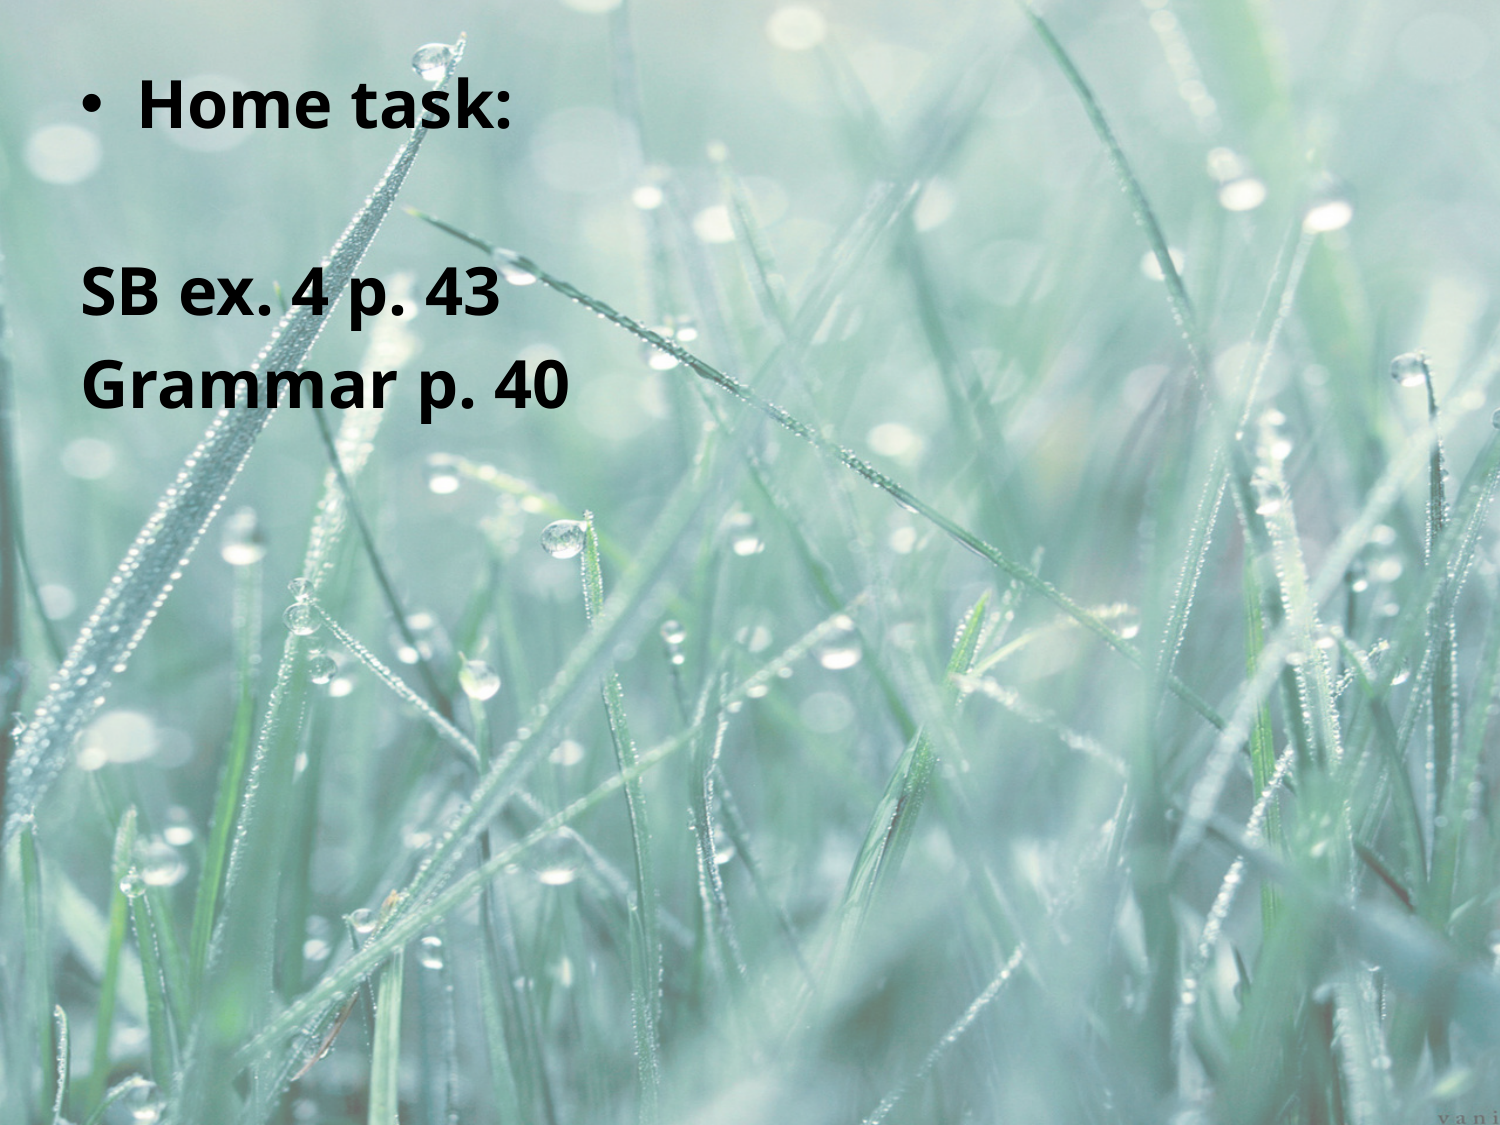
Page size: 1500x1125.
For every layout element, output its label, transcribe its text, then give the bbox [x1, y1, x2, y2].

list Home task: SB ex. 4 p. 43 Grammar p. 40 [64, 54, 1415, 797]
